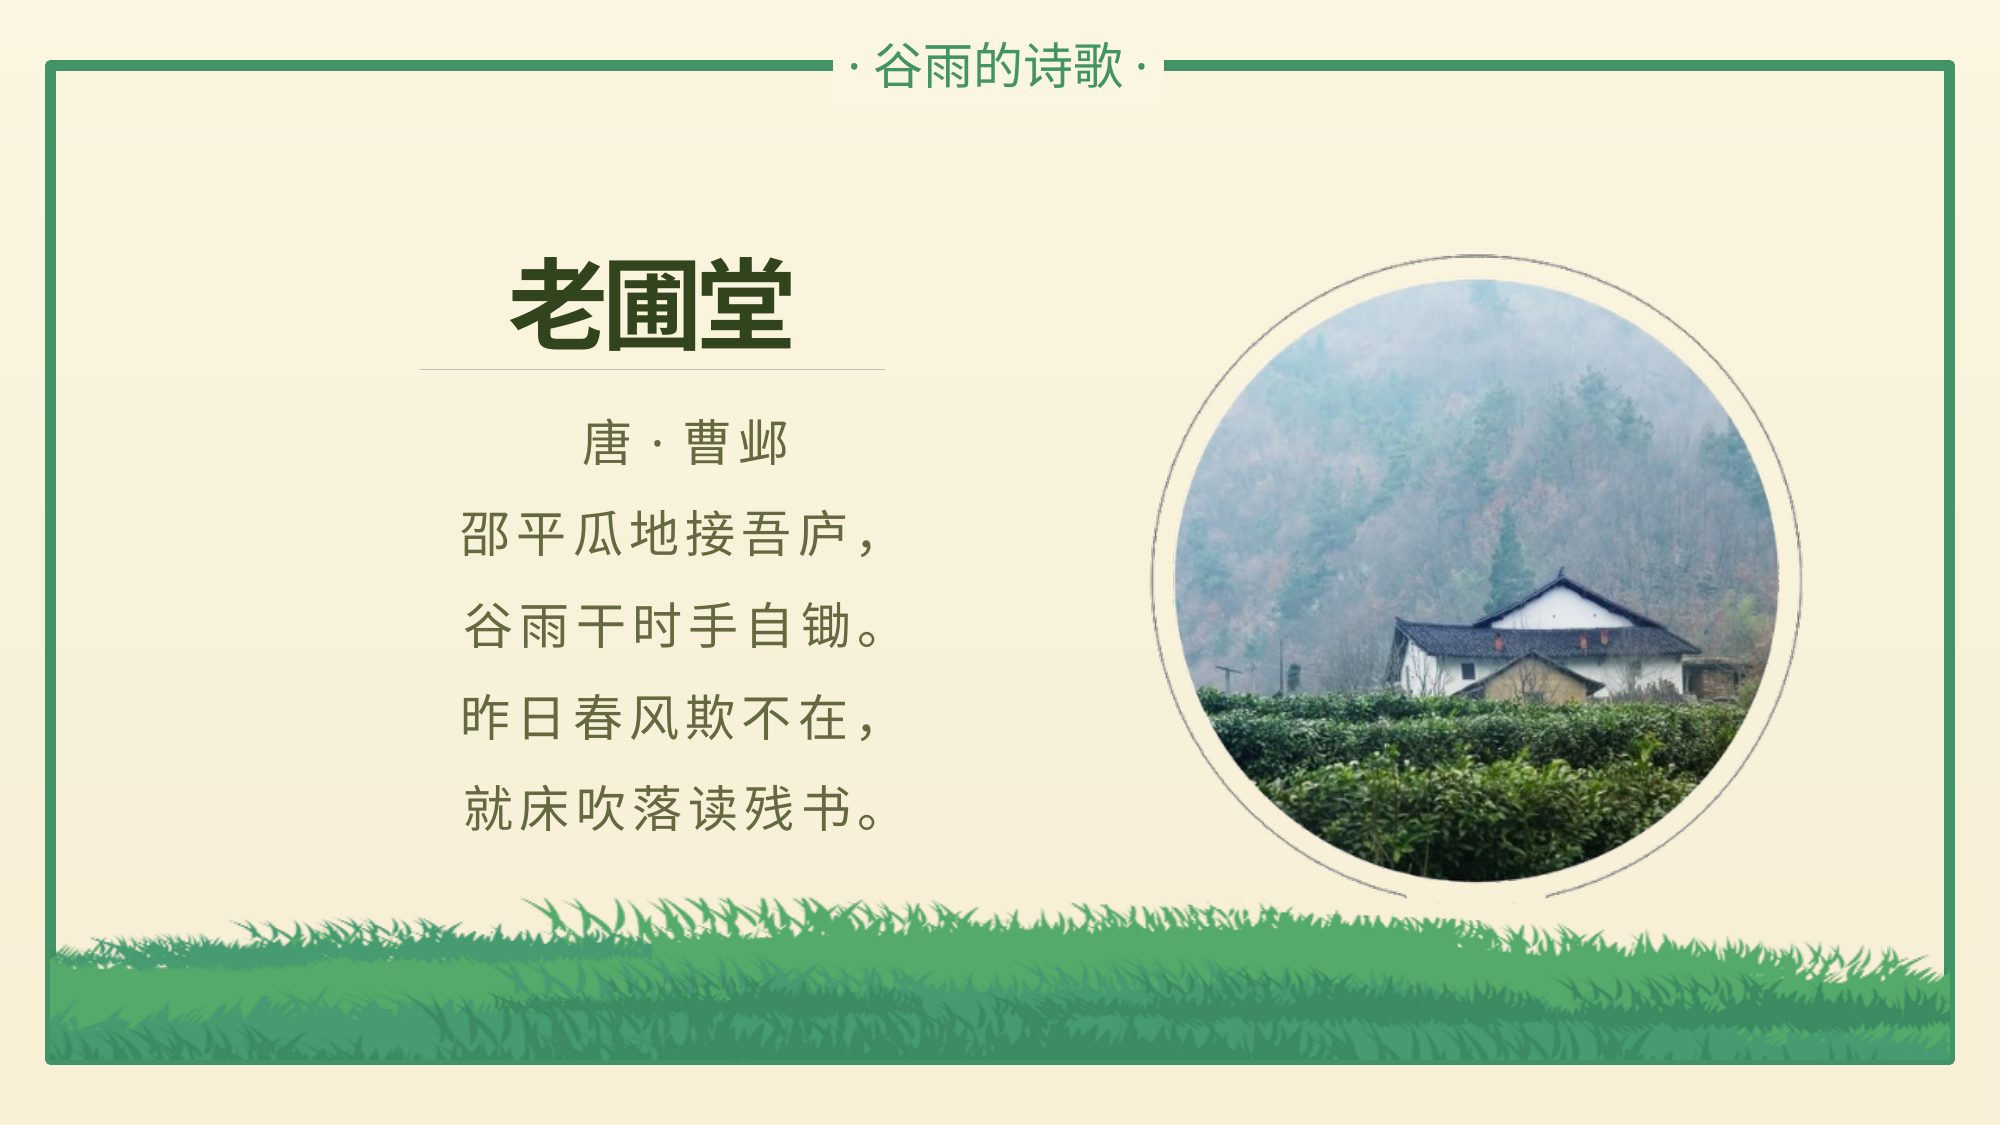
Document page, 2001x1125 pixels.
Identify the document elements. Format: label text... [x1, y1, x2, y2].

picture [50, 219, 1950, 1060]
text_box ·谷雨的诗歌· [832, 27, 1164, 103]
text_box [49, 64, 1951, 1061]
